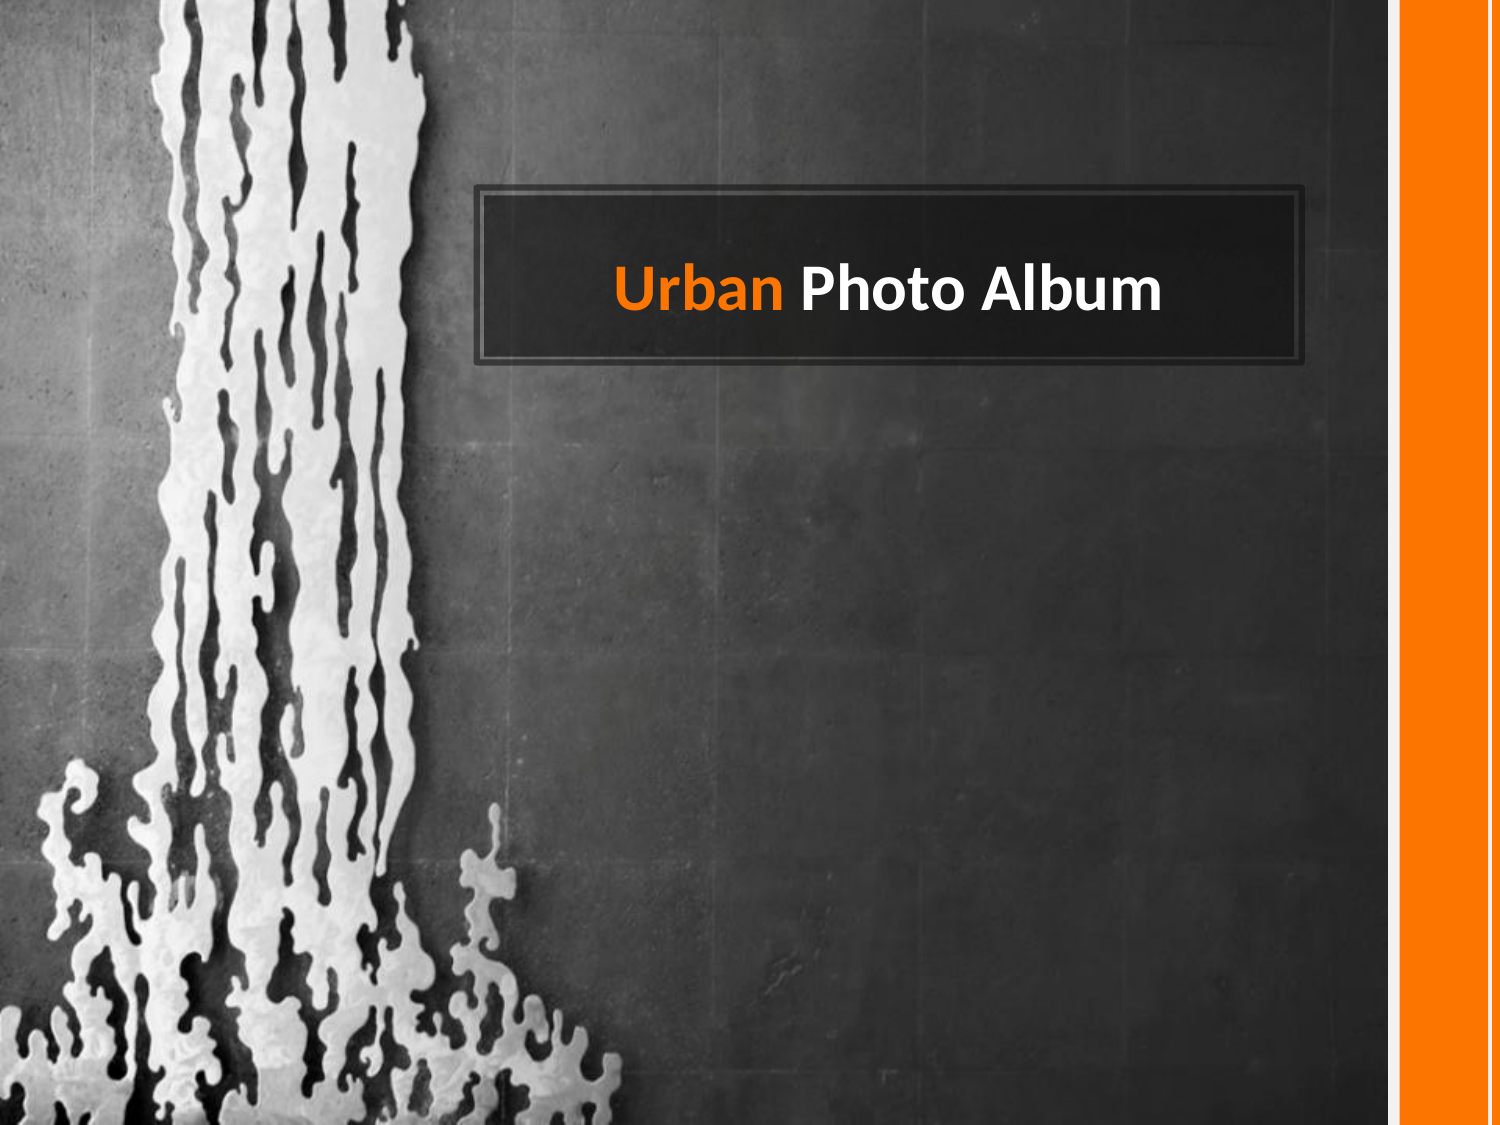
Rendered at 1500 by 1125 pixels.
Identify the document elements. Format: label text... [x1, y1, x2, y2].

picture [0, 0, 1388, 1125]
list Urban Photo Album [481, 192, 1297, 360]
